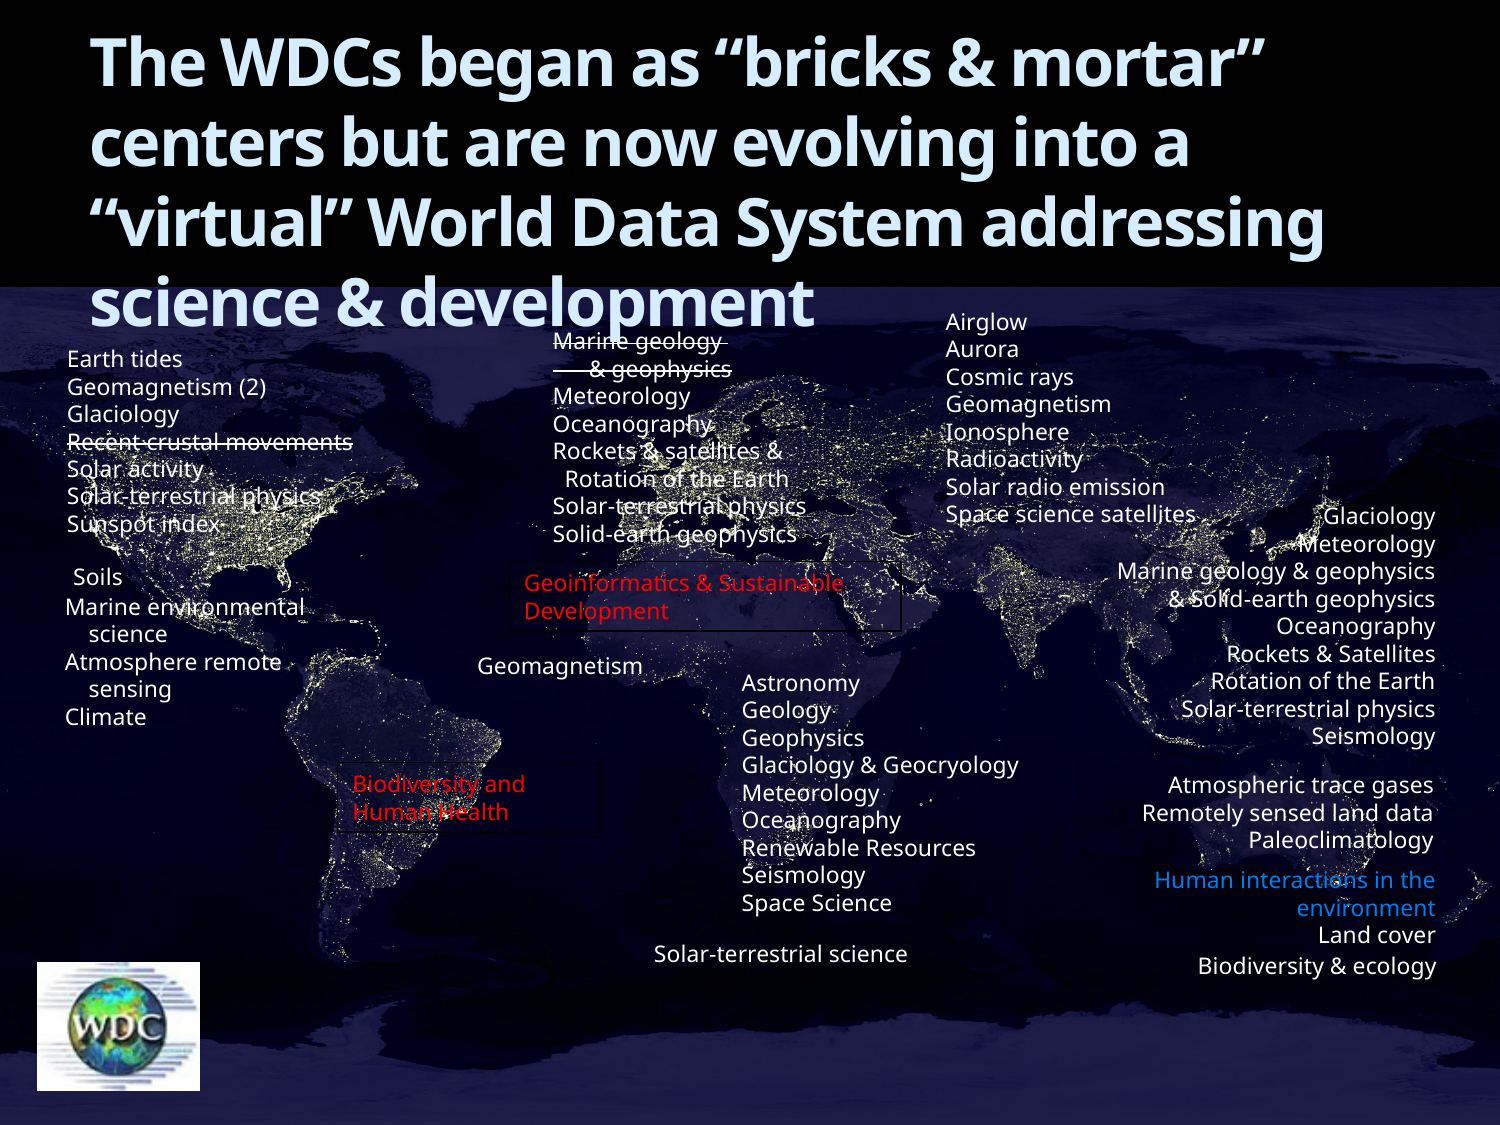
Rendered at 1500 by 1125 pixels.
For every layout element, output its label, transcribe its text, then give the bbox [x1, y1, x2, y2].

picture [0, 286, 1500, 1125]
title The WDCs began as “bricks & mortar” centers but are now evolving into a “virtual” World Data System addressing science & development [75, 12, 1450, 275]
